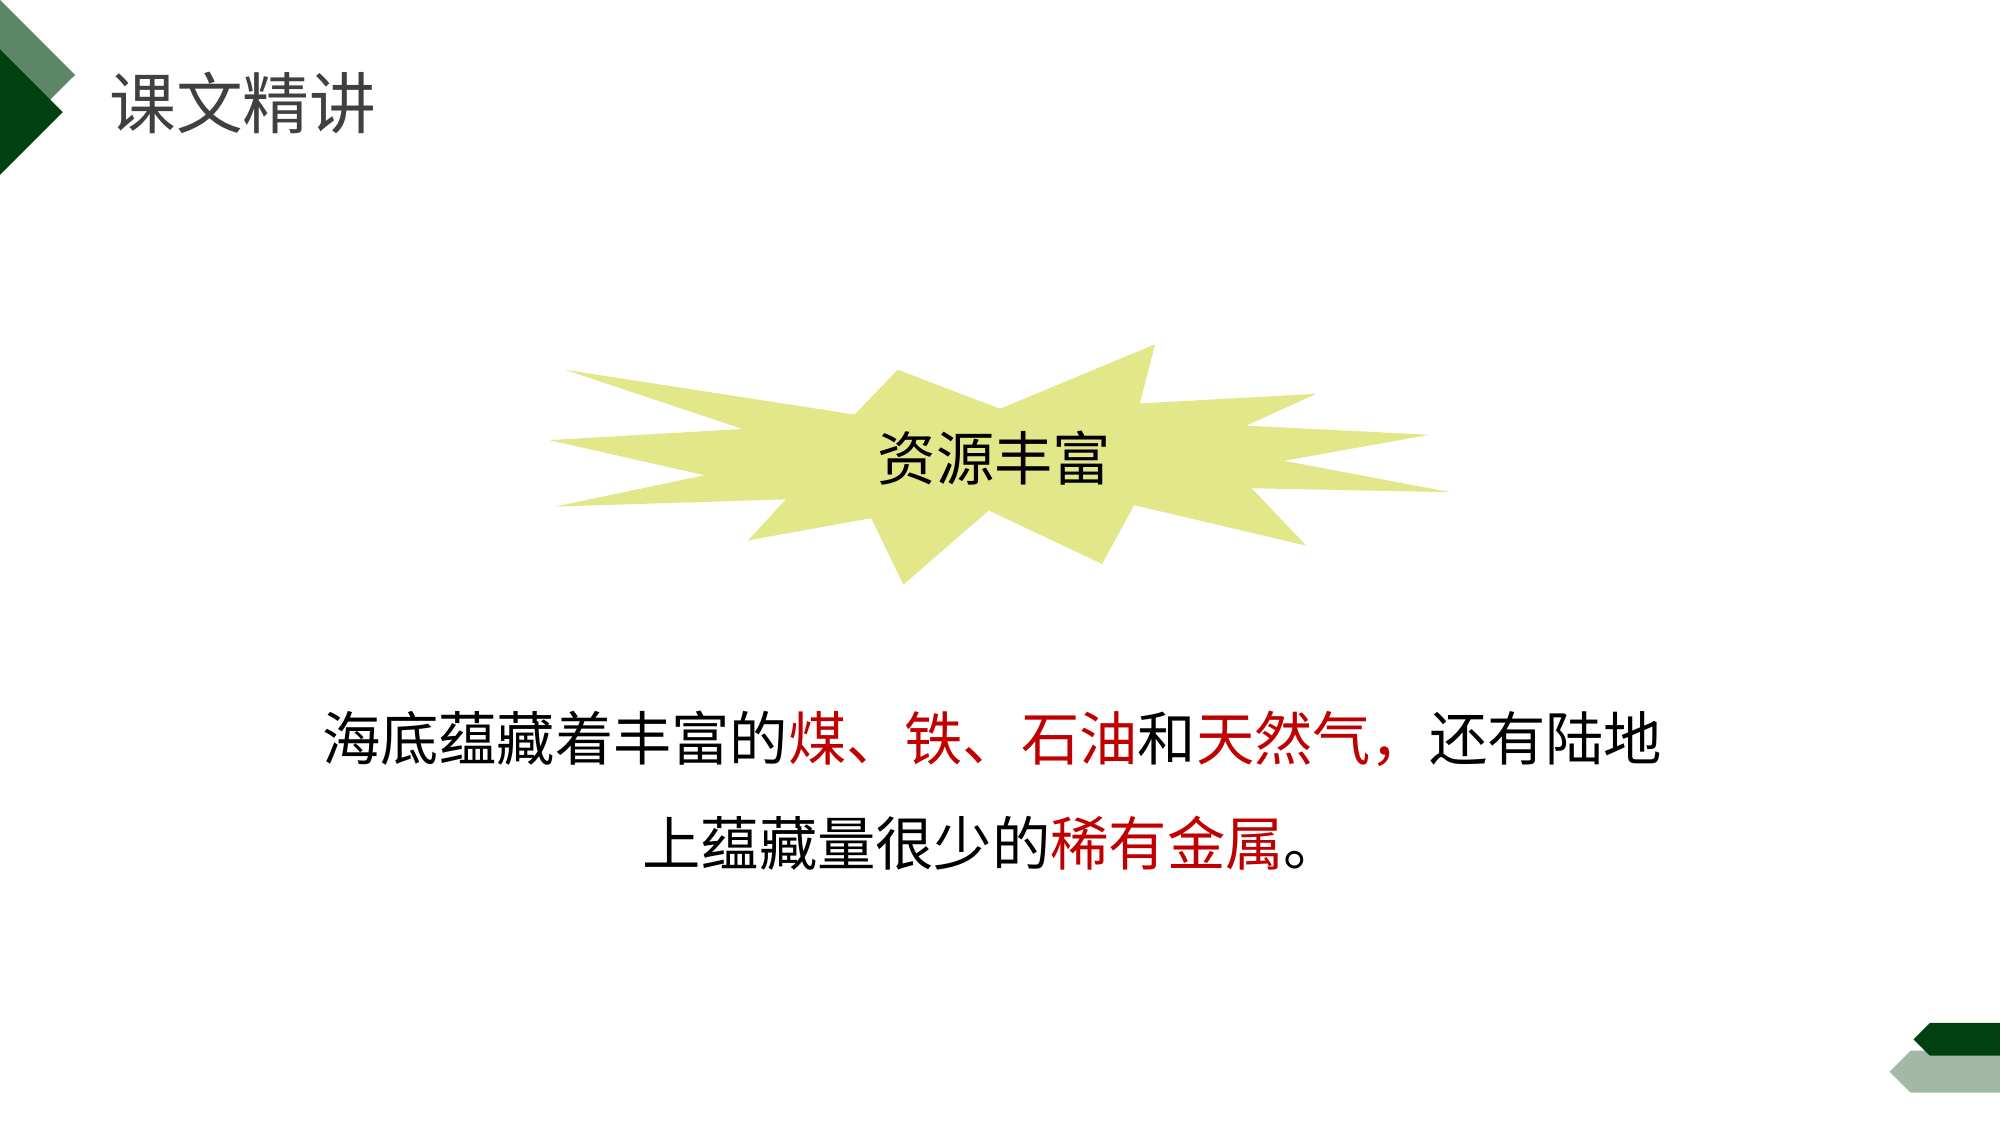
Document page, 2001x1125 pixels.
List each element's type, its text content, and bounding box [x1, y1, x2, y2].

text_box 资源丰富 [549, 344, 1451, 585]
text_box 课文精讲 [94, 54, 772, 150]
text_box 海底蕴藏着丰富的煤、铁、石油和天然气，还有陆地上蕴藏量很少的稀有金属。 [305, 660, 1679, 885]
